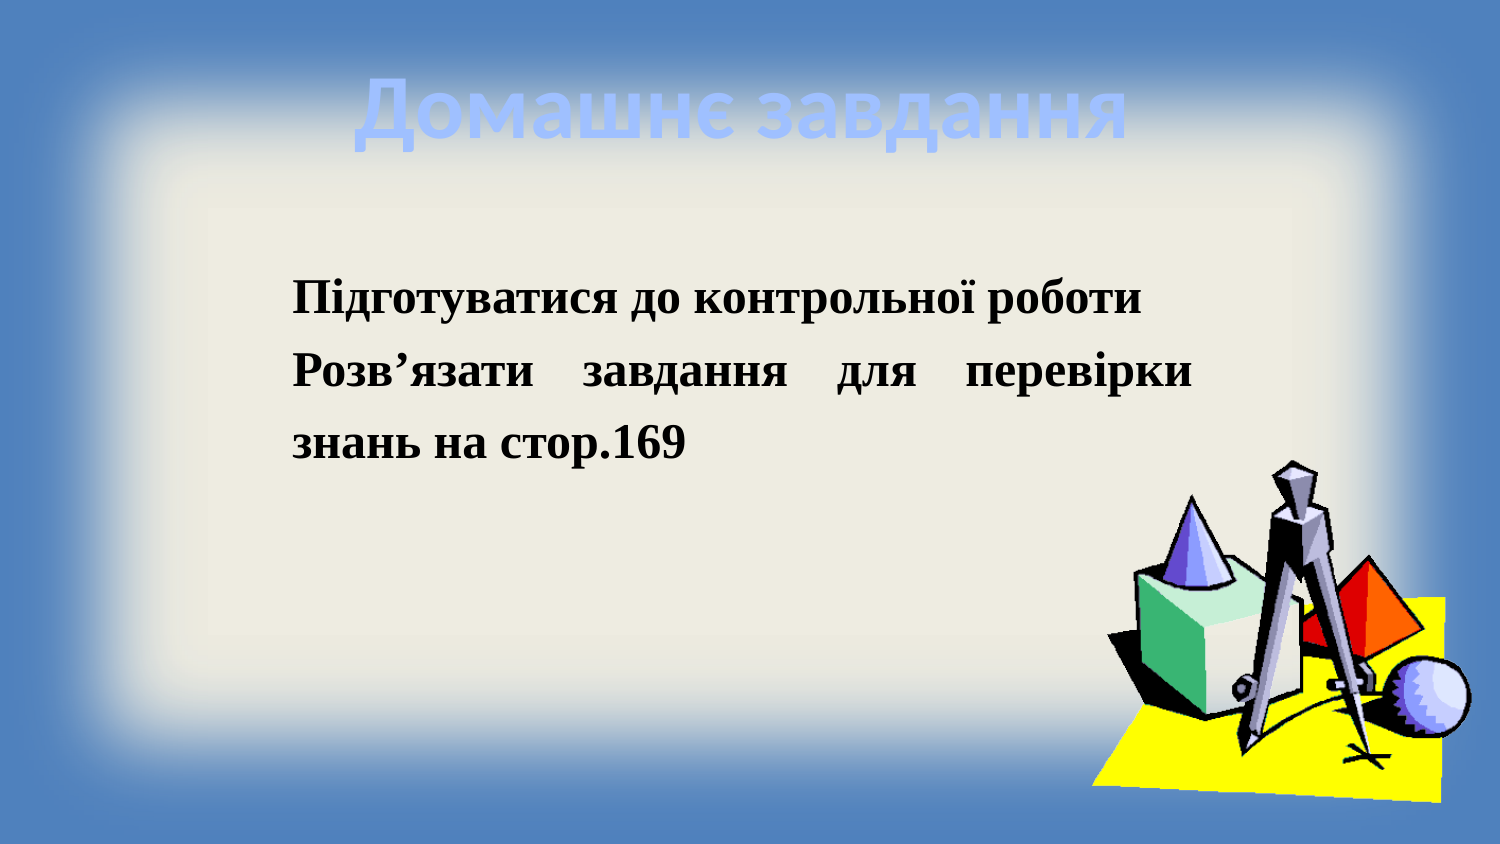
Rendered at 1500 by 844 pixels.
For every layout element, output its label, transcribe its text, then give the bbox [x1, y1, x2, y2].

picture [0, 0, 1500, 844]
text_box Підготуватися до контрольної роботи Розв’язати завдання для перевірки знань на стор.169 [277, 244, 1208, 476]
title Домашнє завдання [67, 32, 1418, 173]
